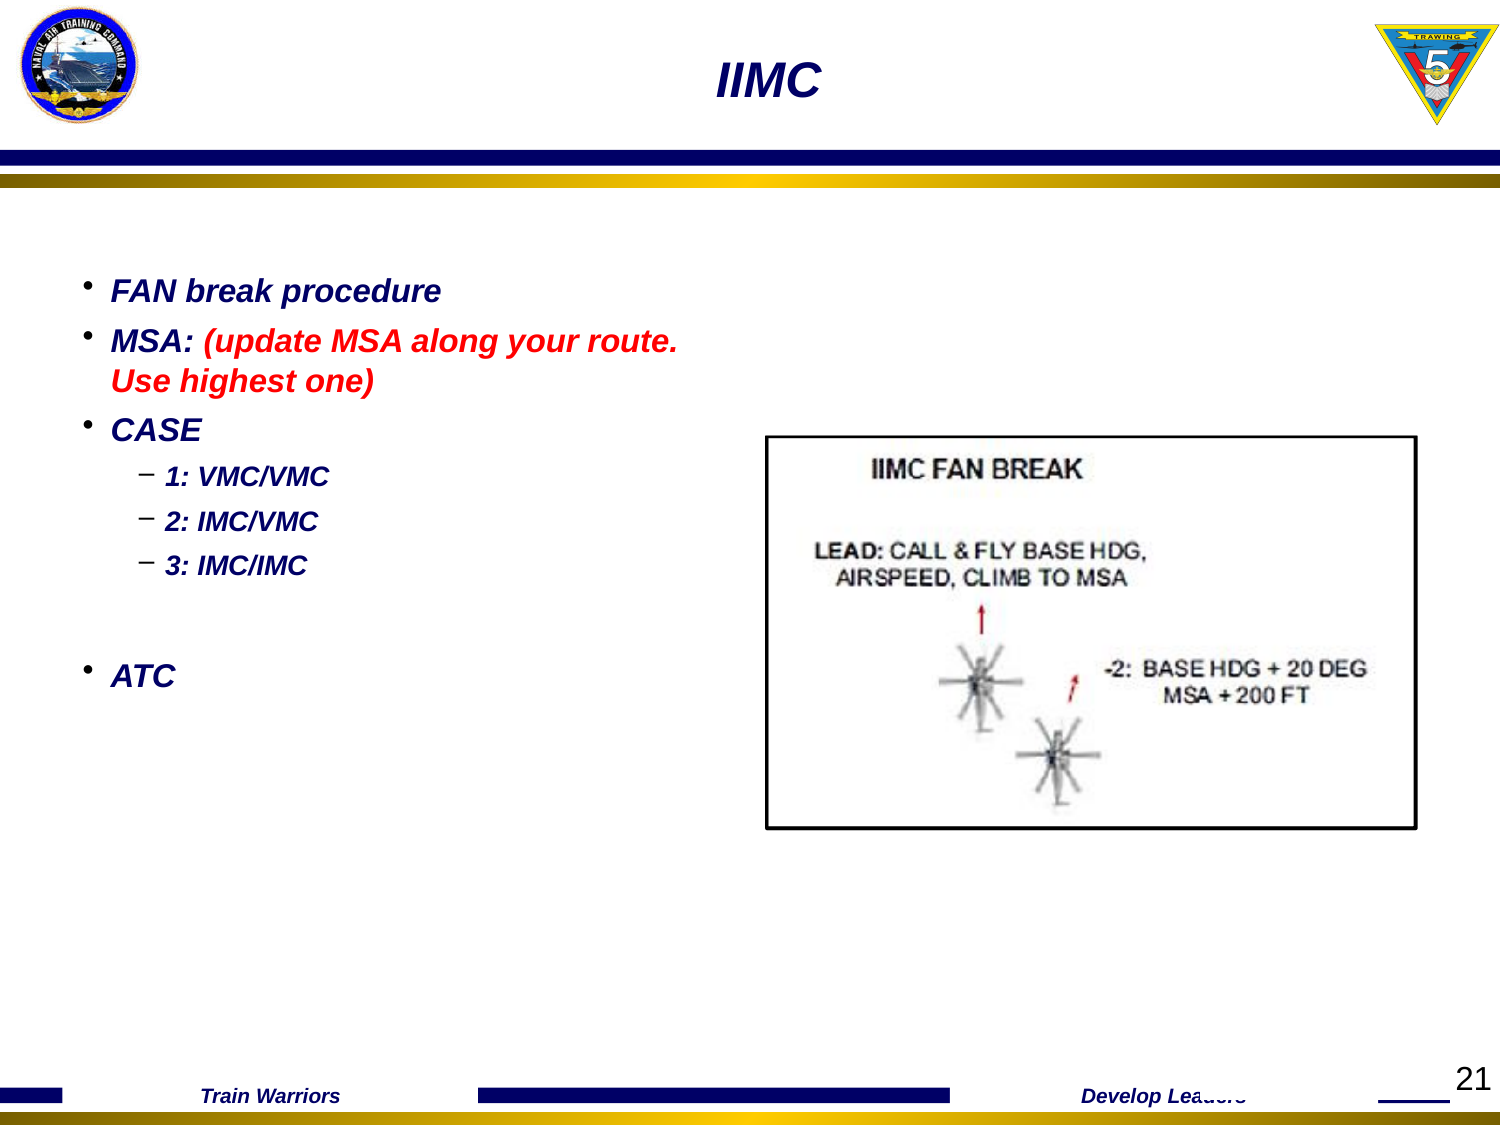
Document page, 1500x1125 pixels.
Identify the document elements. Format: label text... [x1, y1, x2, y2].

picture [1374, 24, 1500, 126]
slide_number 21 [1199, 1054, 1500, 1101]
picture [762, 428, 1426, 839]
list FAN break procedure MSA: (update MSA along your route. Use highest one) CASE 1: VMC/VMC 2: IMC/VMC 3: IMC/IMC ATC [74, 261, 738, 1006]
picture [16, 5, 142, 125]
title IIMC [161, 46, 1376, 109]
